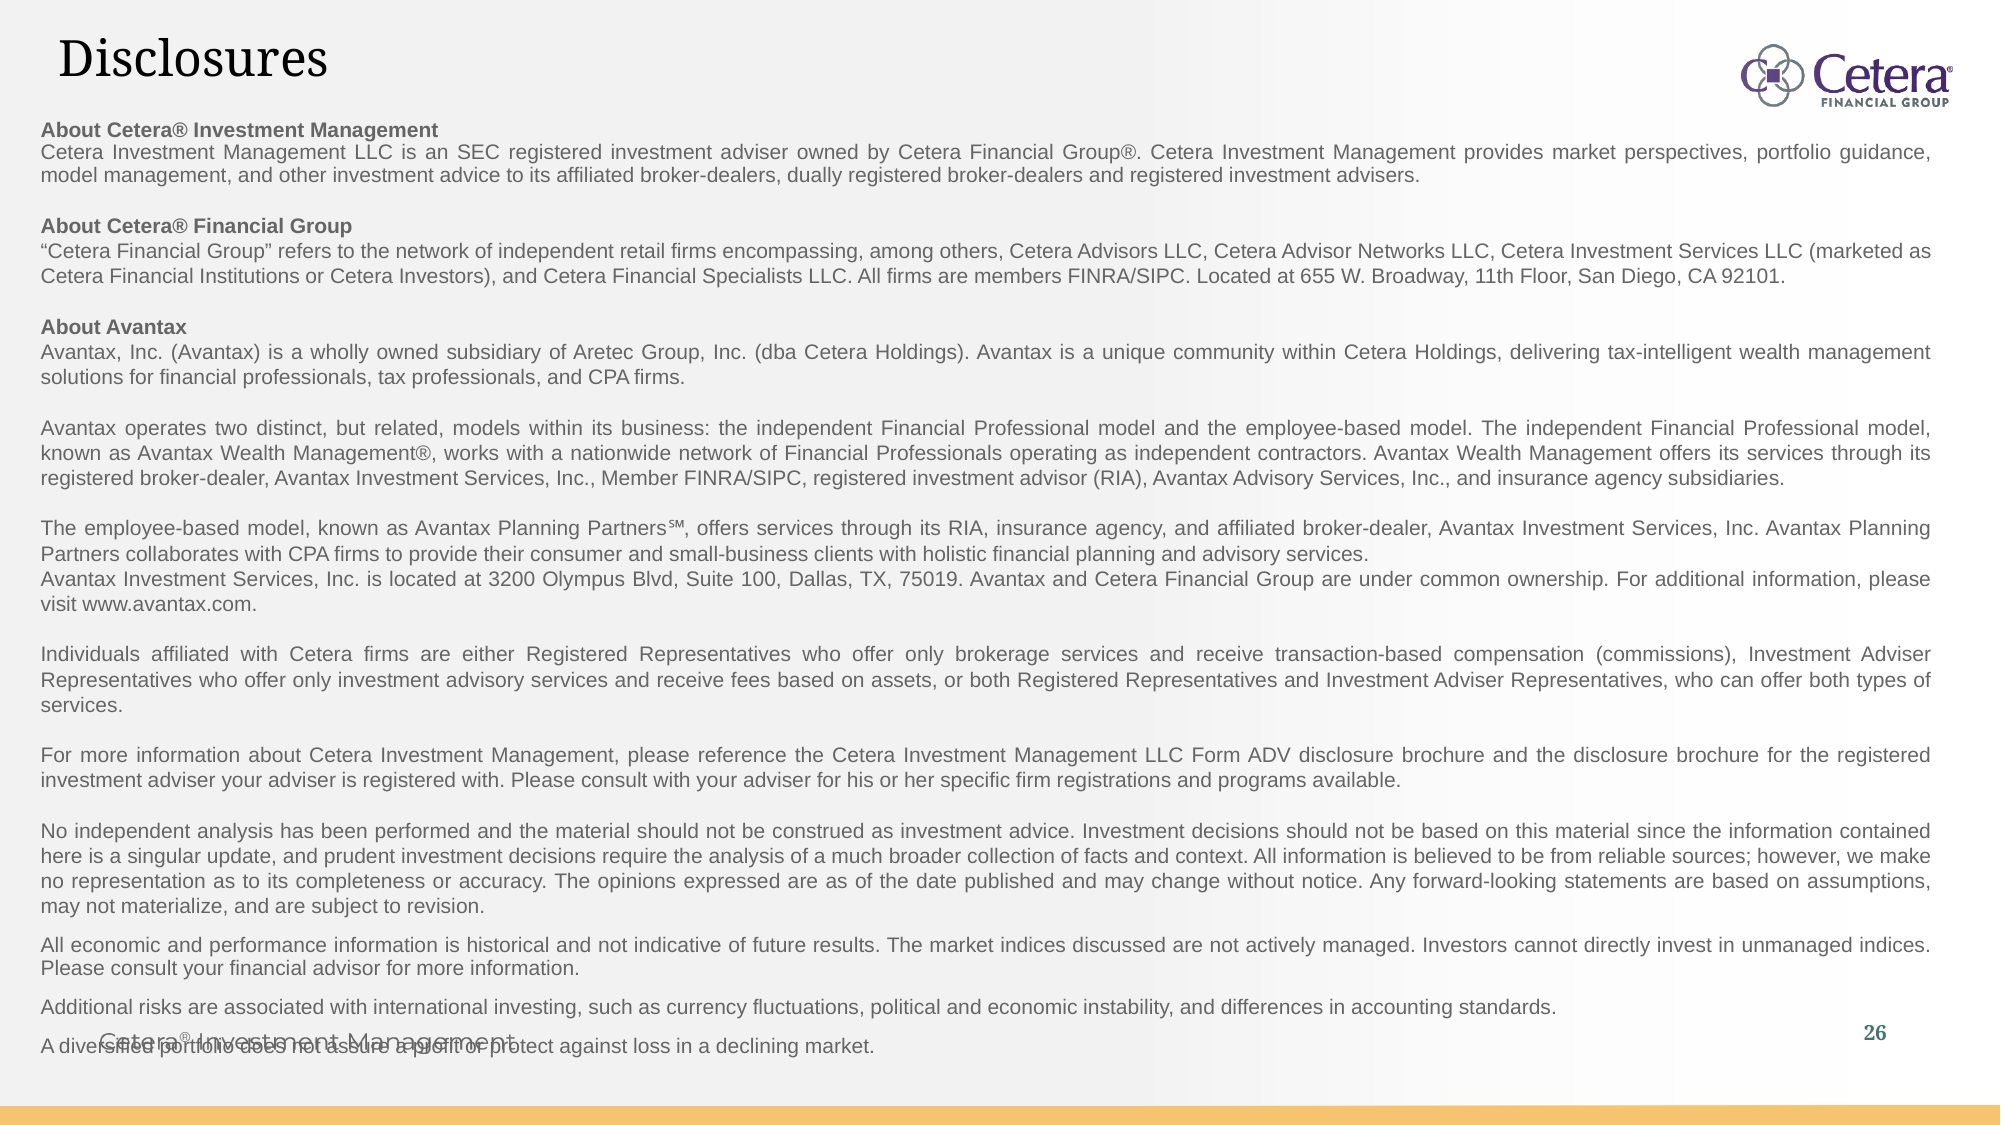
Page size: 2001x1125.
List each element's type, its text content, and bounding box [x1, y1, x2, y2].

title Disclosures [58, 11, 1300, 95]
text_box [1741, 44, 1765, 107]
picture [1812, 44, 1953, 107]
text_box About Cetera® Investment Management Cetera Investment Management LLC is an SEC registered investment adviser owned by Cetera Financial Group®. Cetera Investment Management provides market perspectives, portfolio guidance, model management, and other investment advice to its affiliated broker-dealers, dually registered broker-dealers and registered investment advisers. About Cetera® Financial Group “Cetera Financial Group” refers to the network of independent retail firms encompassing, among others, Cetera Advisors LLC, Cetera Advisor Networks LLC, Cetera Investment Services LLC (marketed as Cetera Financial Institutions or Cetera Investors), and Cetera Financial Specialists LLC. All firms are members FINRA/SIPC. Located at 655 W. Broadway, 11th Floor, San Diego, CA 92101. About Avantax Avantax, Inc. (Avantax) is a wholly owned subsidiary of Aretec Group, Inc. (dba Cetera Holdings). Avantax is a unique community within Cetera Holdings, delivering tax-intelligent wealth management solutions for financial professionals, tax professionals, and CPA firms. Avantax operates two distinct, but related, models within its business: the independent Financial Professional model and the employee-based model. The independent Financial Professional model, known as Avantax Wealth Management®, works with a nationwide network of Financial Professionals operating as independent contractors. Avantax Wealth Management offers its services through its registered broker-dealer, Avantax Investment Services, Inc., Member FINRA/SIPC, registered investment advisor (RIA), Avantax Advisory Services, Inc., and insurance agency subsidiaries. The employee-based model, known as Avantax Planning Partners℠, offers services through its RIA, insurance agency, and affiliated broker-dealer, Avantax Investment Services, Inc. Avantax Planning Partners collaborates with CPA firms to provide their consumer and small-business clients with holistic financial planning and advisory services. Avantax Investment Services, Inc. is located at 3200 Olympus Blvd, Suite 100, Dallas, TX, 75019. Avantax and Cetera Financial Group are under common ownership. For additional information, please visit www.avantax.com. Individuals affiliated with Cetera firms are either Registered Representatives who offer only brokerage services and receive transaction-based compensation (commissions), Investment Adviser Representatives who offer only investment advisory services and receive fees based on assets, or both Registered Representatives and Investment Adviser Representatives, who can offer both types of services. For more information about Cetera Investment Management, please reference the Cetera Investment Management LLC Form ADV disclosure brochure and the disclosure brochure for the registered investment adviser your adviser is registered with. Please consult with your adviser for his or her specific firm registrations and programs available. No independent analysis has been performed and the material should not be construed as investment advice. Investment decisions should not be based on this material since the information contained here is a singular update, and prudent investment decisions require the analysis of a much broader collection of facts and context. All information is believed to be from reliable sources; however, we make no representation as to its completeness or accuracy. The opinions expressed are as of the date published and may change without notice. Any forward-looking statements are based on assumptions, may not materialize, and are subject to revision. All economic and performance information is historical and not indicative of future results. The market indices discussed are not actively managed. Investors cannot directly invest in unmanaged indices. Please consult your financial advisor for more information. Additional risks are associated with international investing, such as currency fluctuations, political and economic instability, and differences in accounting standards. A diversified portfolio does not assure a profit or protect against loss in a declining market. [25, 111, 1950, 1070]
